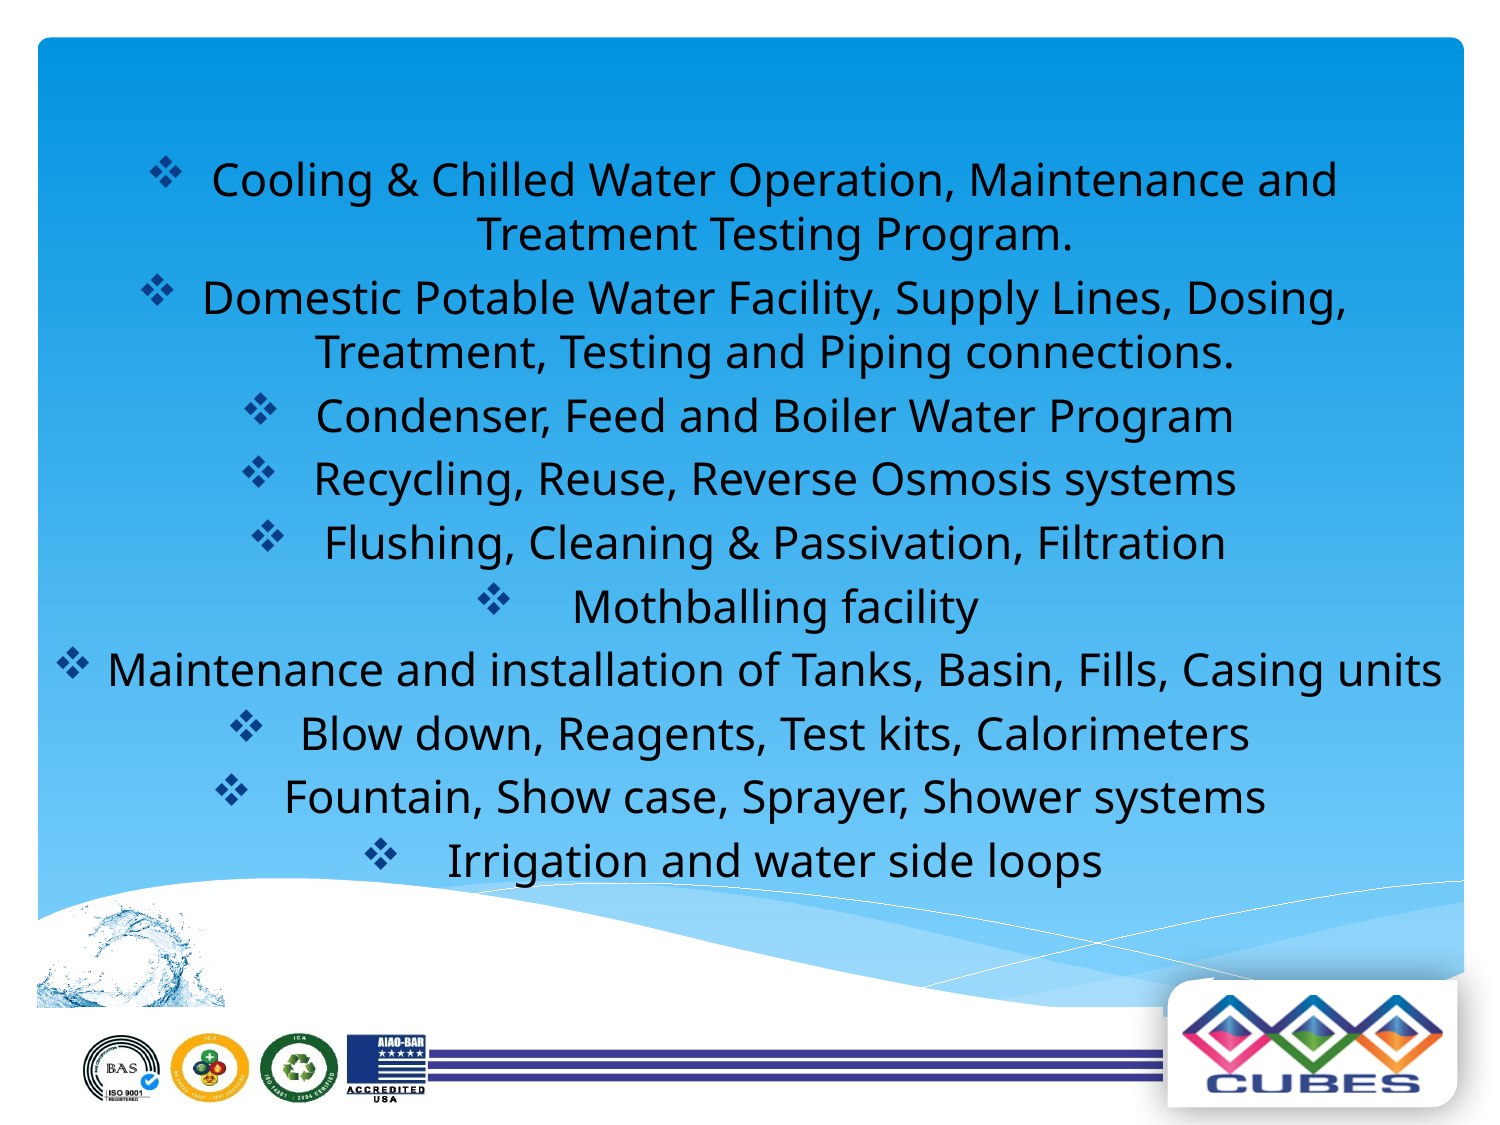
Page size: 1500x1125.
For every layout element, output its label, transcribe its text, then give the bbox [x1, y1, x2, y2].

subtitle Cooling & Chilled Water Operation, Maintenance and Treatment Testing Program. Domestic Potable Water Facility, Supply Lines, Dosing, Treatment, Testing and Piping connections. Condenser, Feed and Boiler Water Program Recycling, Reuse, Reverse Osmosis systems Flushing, Cleaning & Passivation, Filtration Mothballing facility Maintenance and installation of Tanks, Basin, Fills, Casing units Blow down, Reagents, Test kits, Calorimeters Fountain, Show case, Sprayer, Shower systems Irrigation and water side loops [37, 142, 1463, 938]
picture [1174, 987, 1451, 1101]
picture [37, 892, 1163, 1103]
